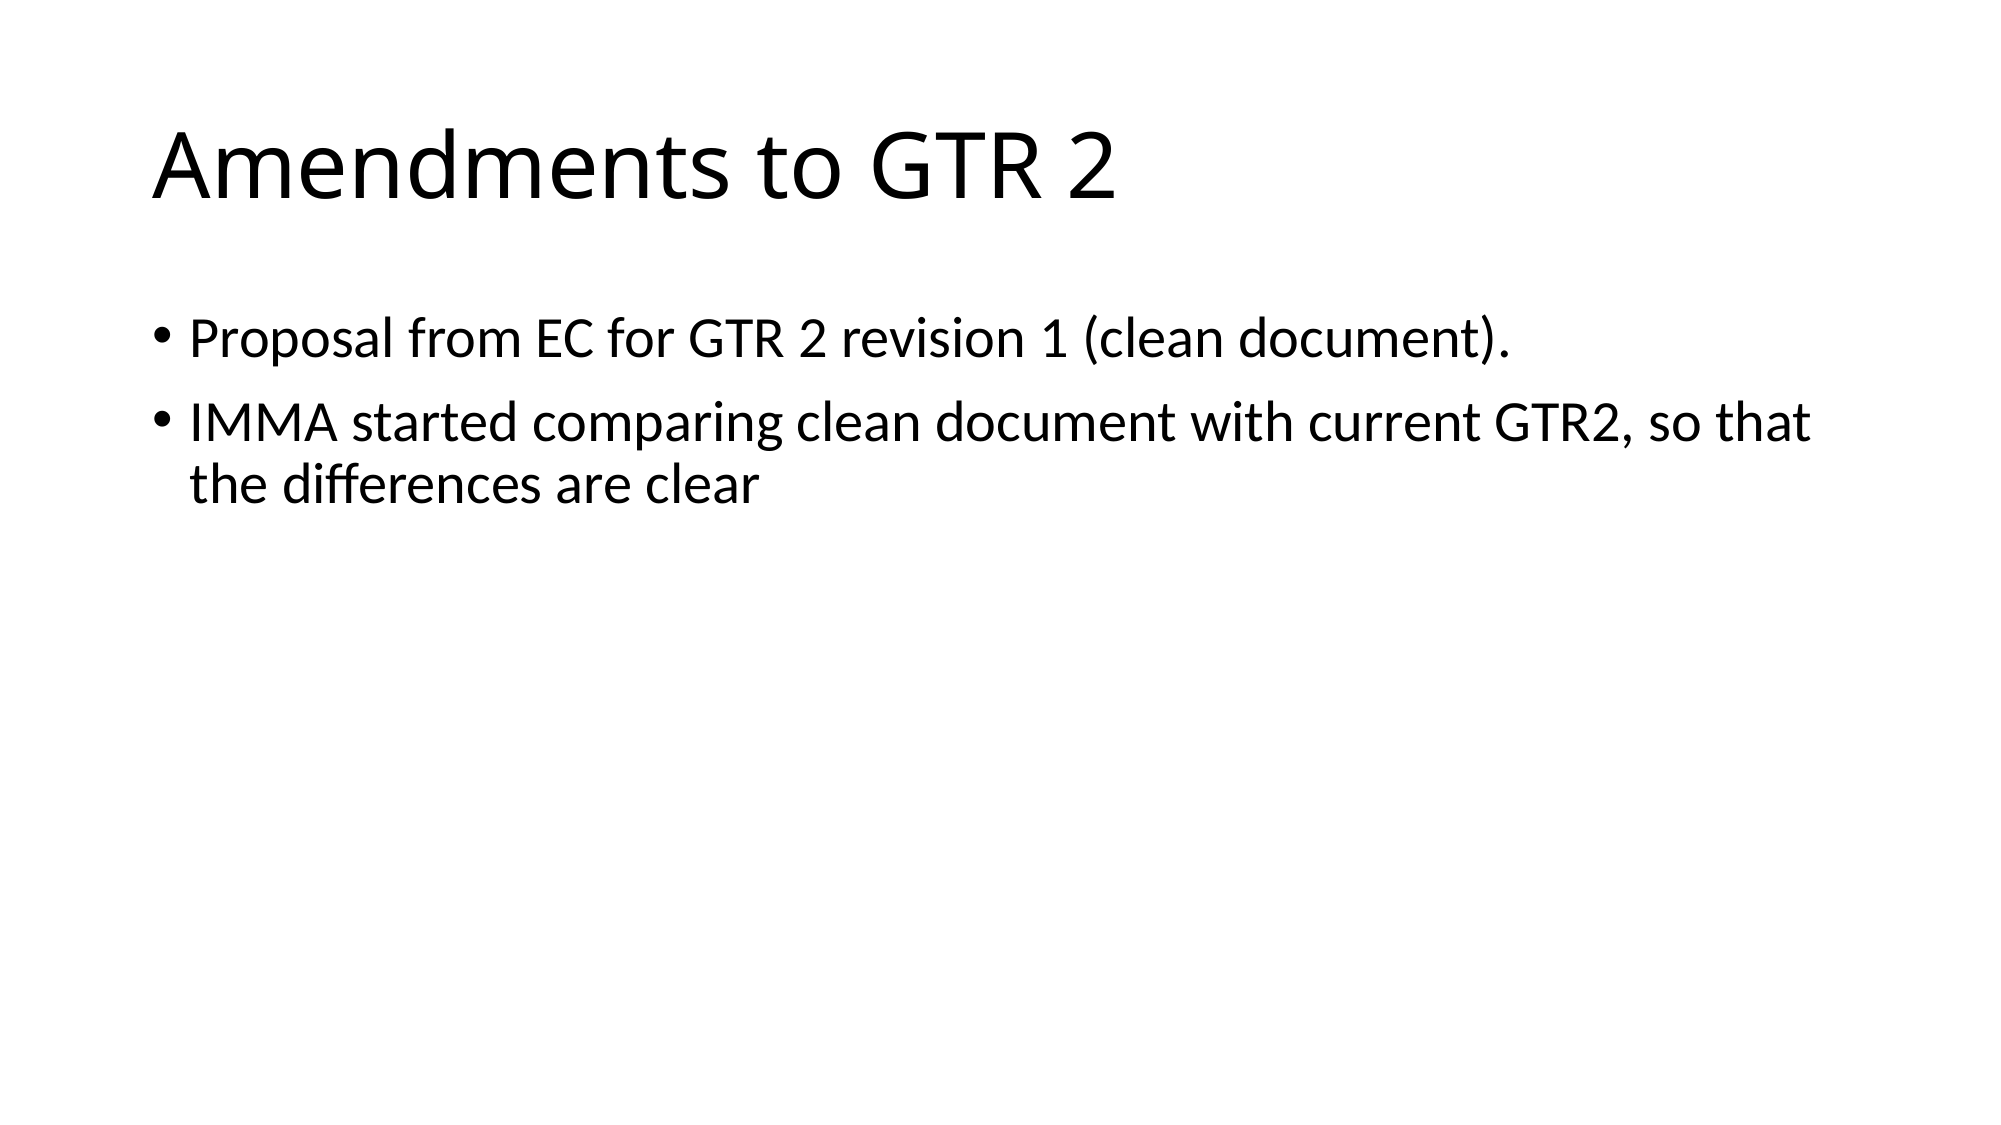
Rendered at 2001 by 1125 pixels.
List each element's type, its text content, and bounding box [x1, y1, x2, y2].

title Amendments to GTR 2 [137, 59, 1863, 278]
list Proposal from EC for GTR 2 revision 1 (clean document). IMMA started comparing clean document with current GTR2, so that the differences are clear [137, 299, 1863, 1014]
